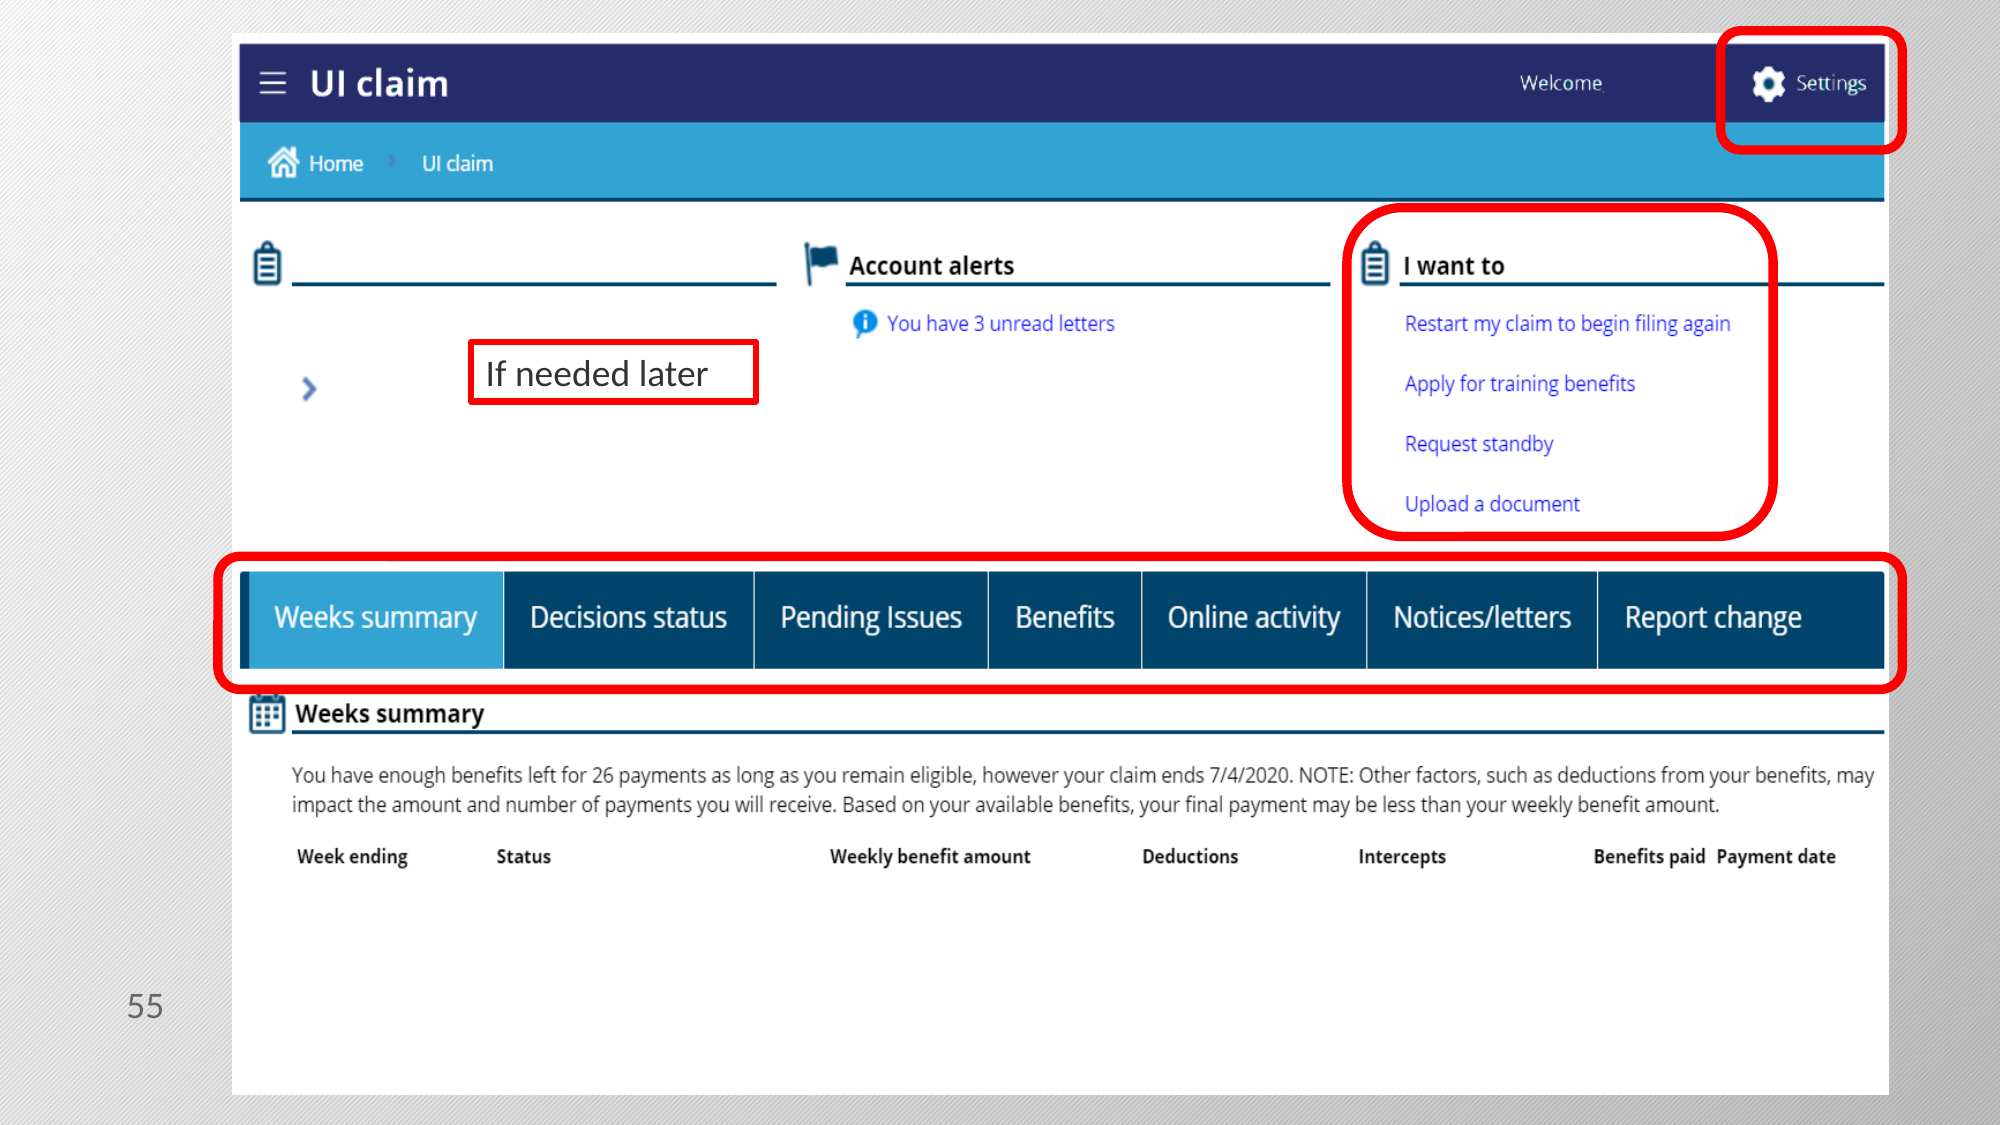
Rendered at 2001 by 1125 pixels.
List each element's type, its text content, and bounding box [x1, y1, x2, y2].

picture [231, 32, 1889, 1095]
text_box [1731, 29, 1904, 150]
text_box [1889, 557, 1904, 689]
slide_number 55 [111, 973, 219, 1035]
text_box [216, 557, 231, 689]
